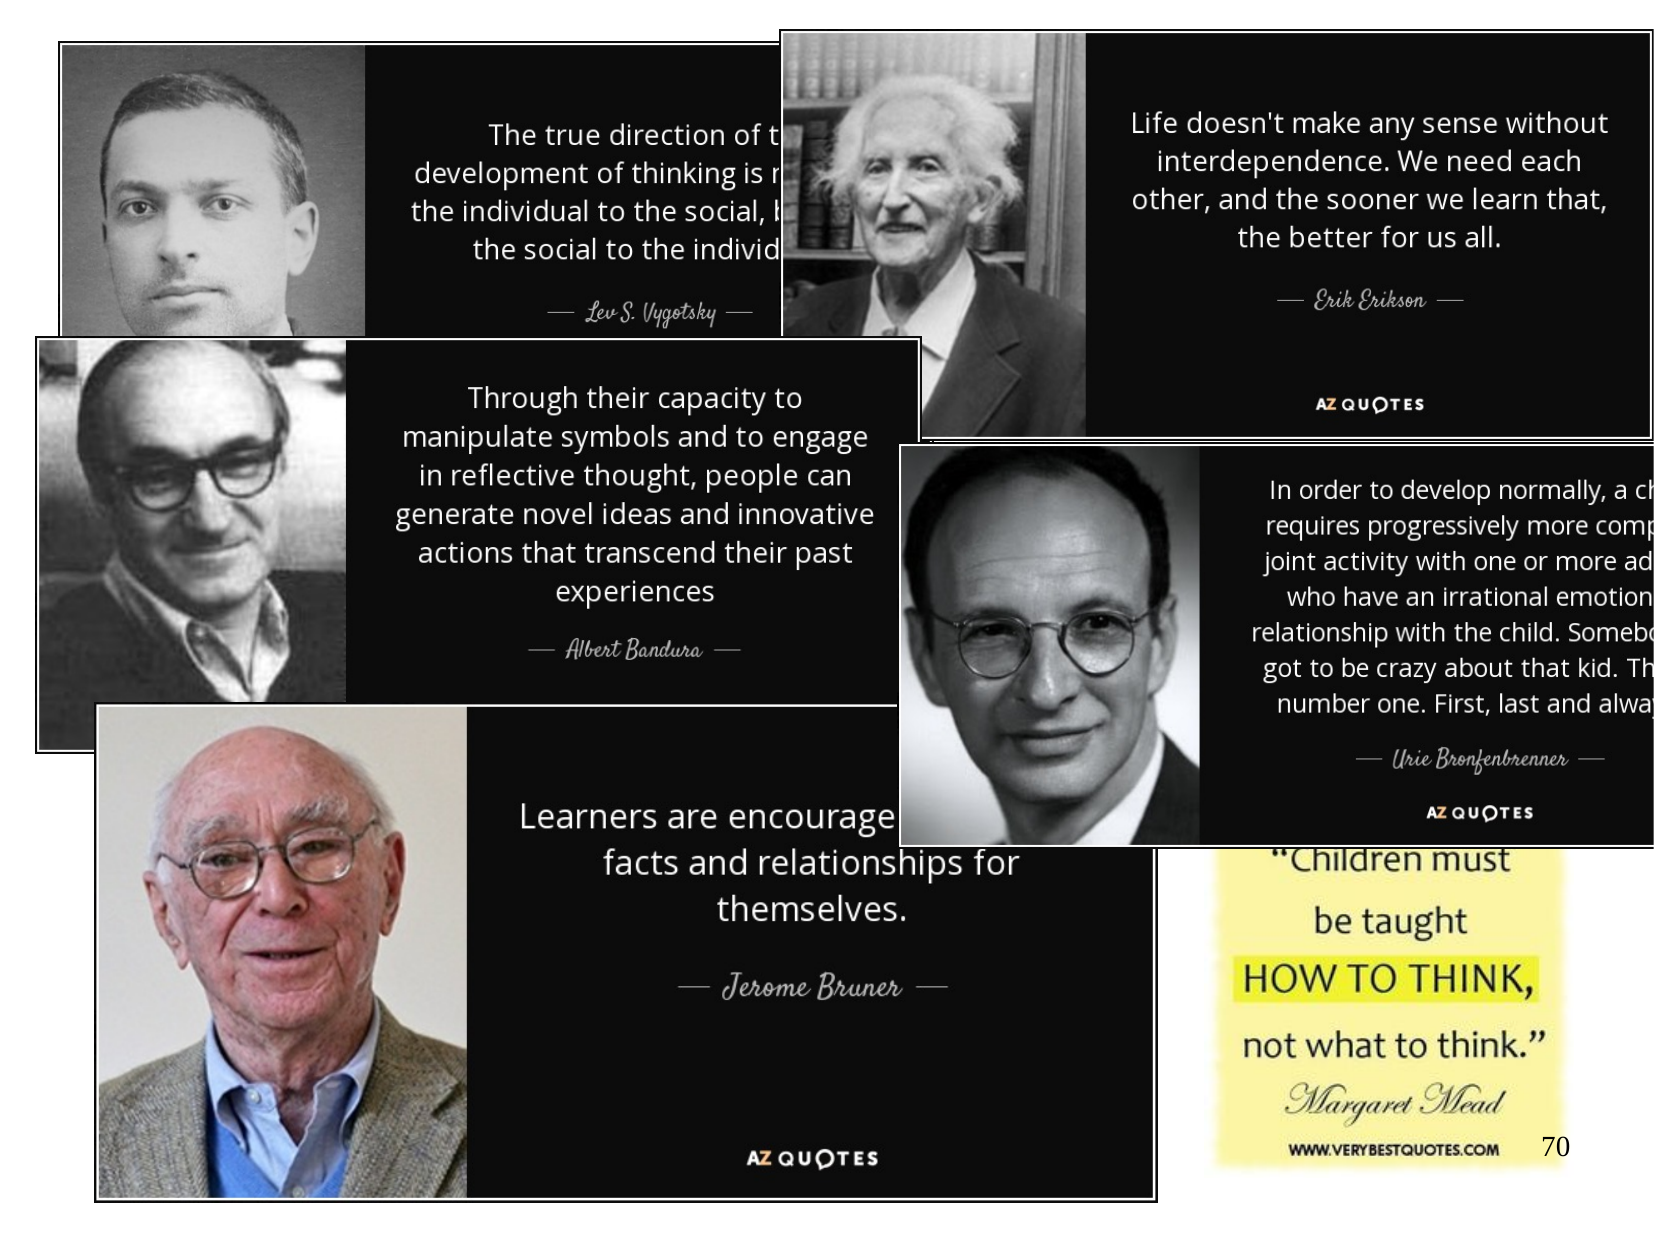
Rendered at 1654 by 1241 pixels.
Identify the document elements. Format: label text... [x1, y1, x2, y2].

picture [35, 29, 1654, 1204]
slide_number 70 [1185, 1129, 1571, 1216]
